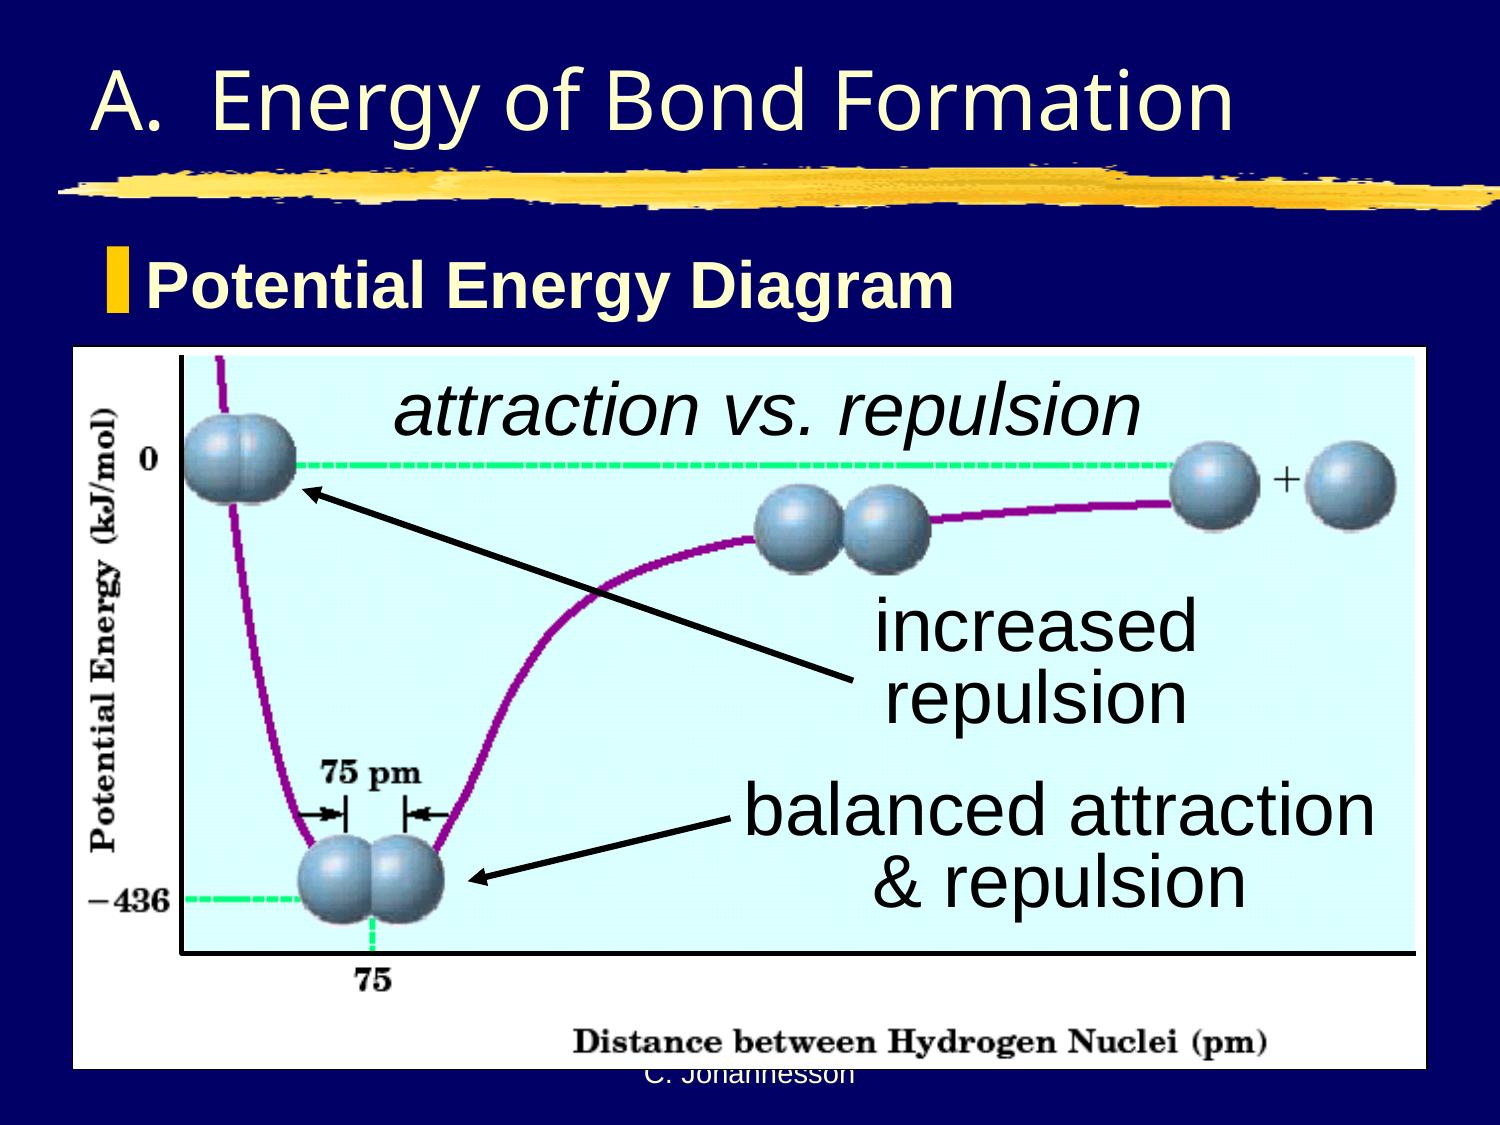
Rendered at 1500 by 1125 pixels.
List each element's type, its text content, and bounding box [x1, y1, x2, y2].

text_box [72, 346, 1427, 1070]
title A. Energy of Bond Formation [75, 24, 1458, 155]
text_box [467, 770, 1399, 930]
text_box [301, 488, 1235, 747]
list Potential Energy Diagram [75, 234, 1417, 345]
picture [58, 157, 1500, 221]
footer C. Johannesson [512, 1079, 988, 1098]
